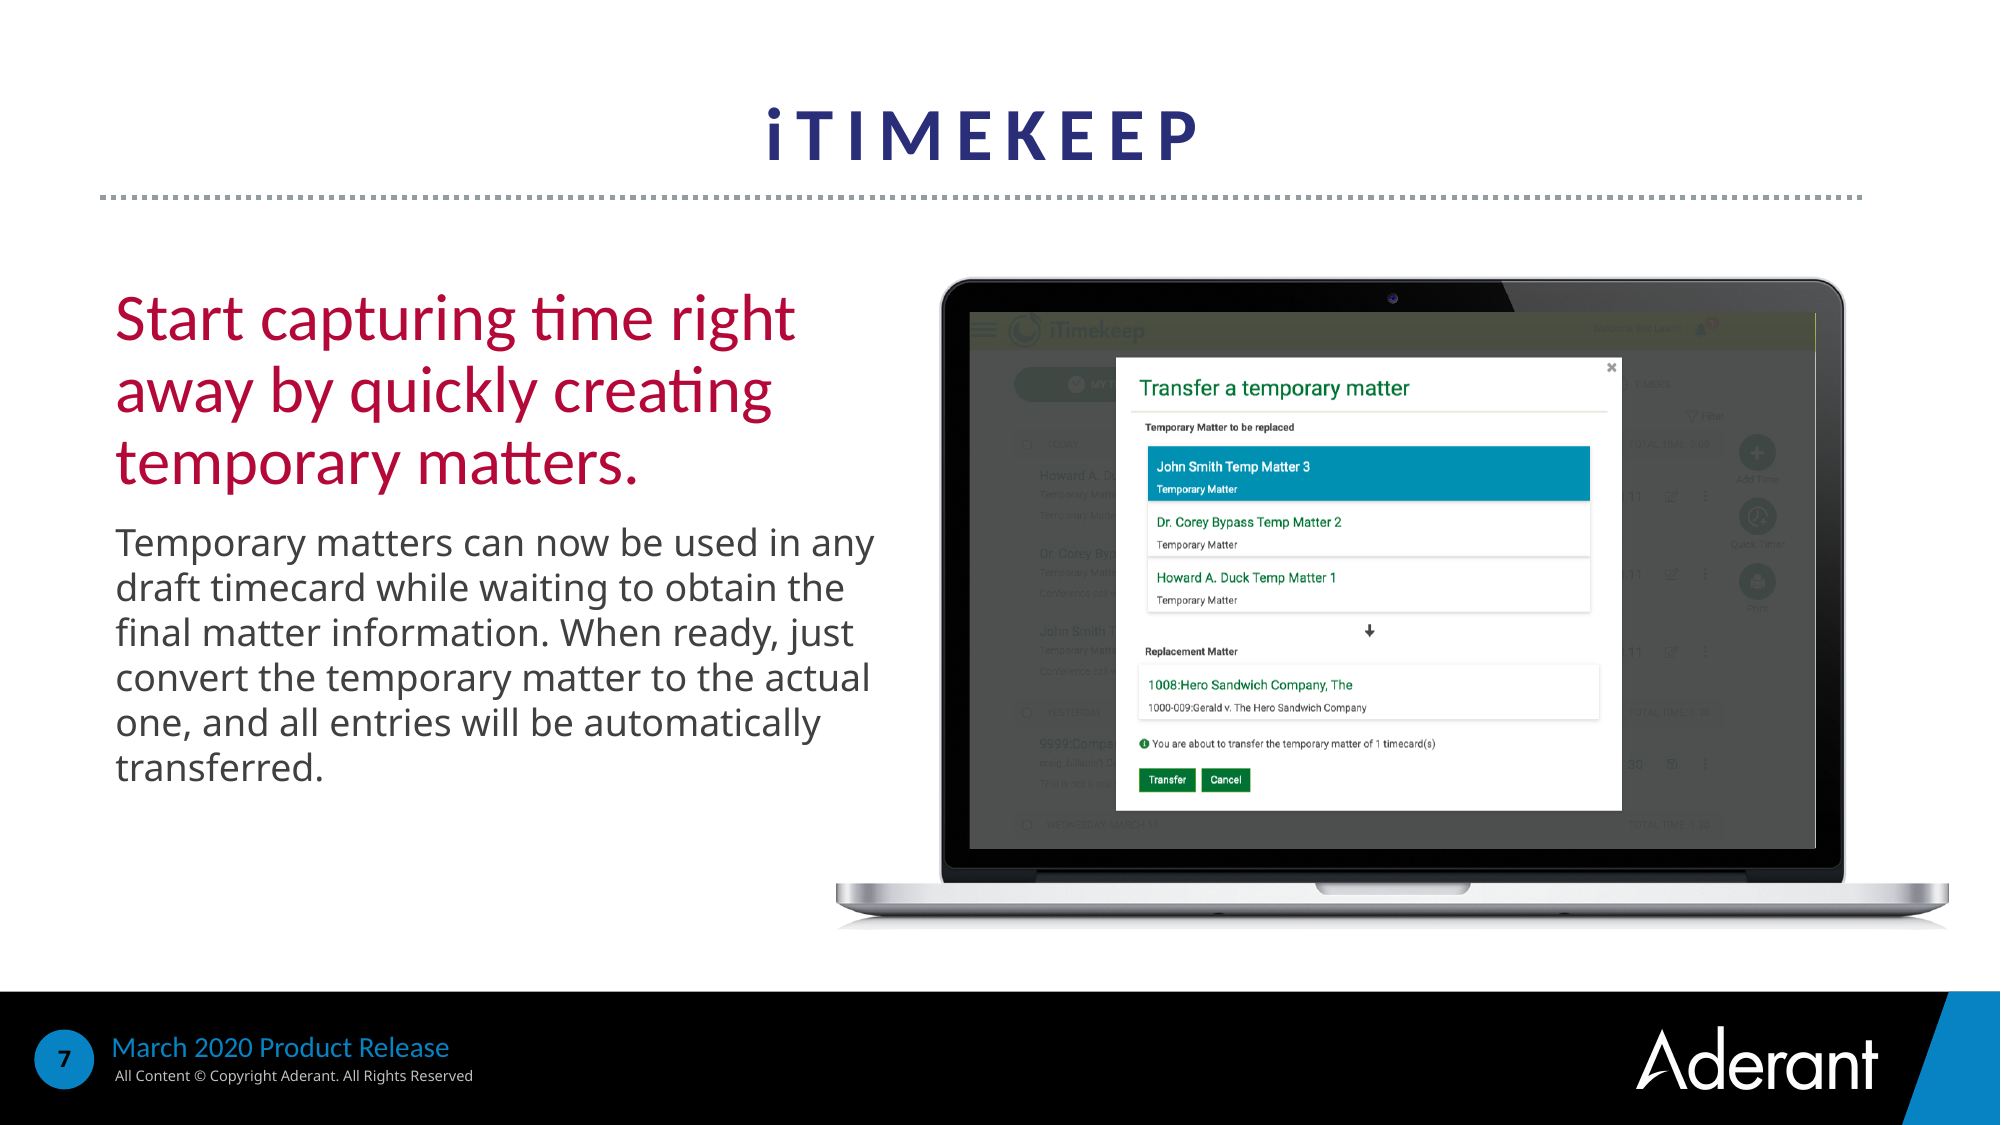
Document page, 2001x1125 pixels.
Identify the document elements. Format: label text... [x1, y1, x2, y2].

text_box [819, 258, 1957, 941]
picture [1622, 1015, 1892, 1101]
title iTIMEKEEP [100, 27, 1863, 245]
list Start capturing time right away by quickly creating temporary matters. Temporary matters can now be used in any draft timecard while waiting to obtain the final matter information. When ready, just convert the temporary matter to the actual one, and all entries will be automatically transferred. [100, 275, 894, 1125]
